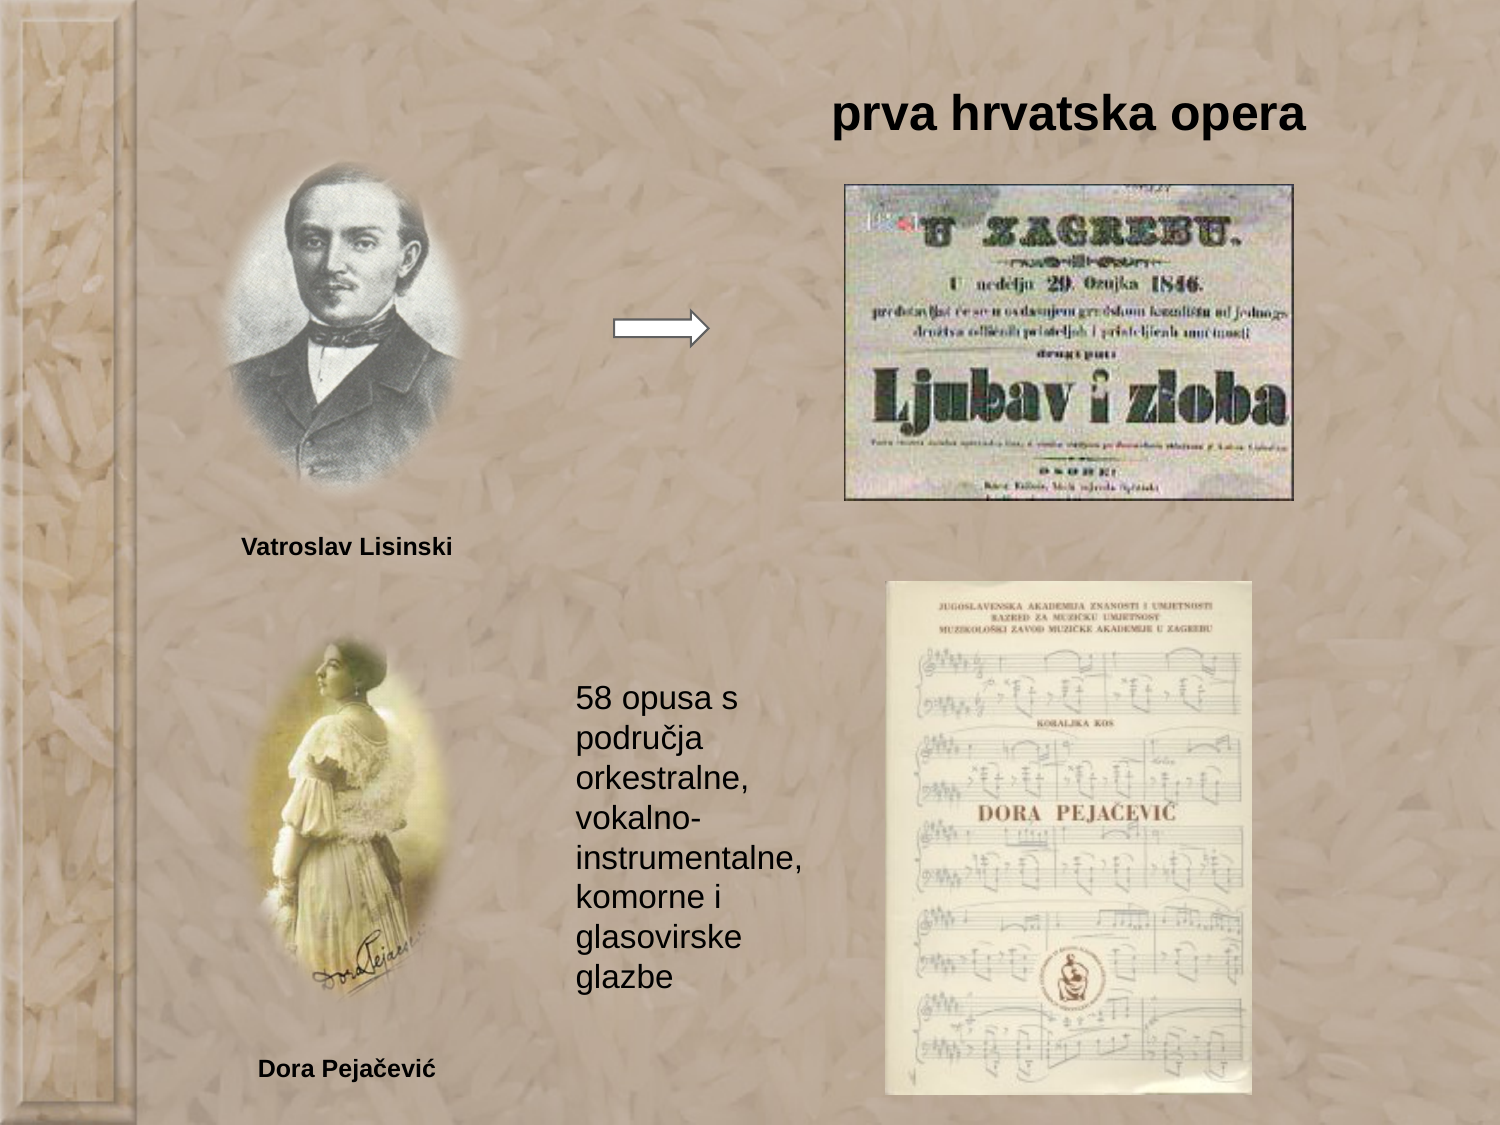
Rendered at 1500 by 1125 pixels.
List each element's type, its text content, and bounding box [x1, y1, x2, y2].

text_box Dora Pejačević [243, 1030, 452, 1090]
picture [0, 0, 1500, 1125]
text_box 58 opusa s područja orkestralne, vokalno-instrumentalne, komorne i glasovirske glazbe [560, 668, 821, 1003]
text_box Vatroslav Lisinski [226, 508, 469, 568]
text_box prva hrvatska opera [791, 73, 1347, 148]
text_box [613, 308, 711, 349]
